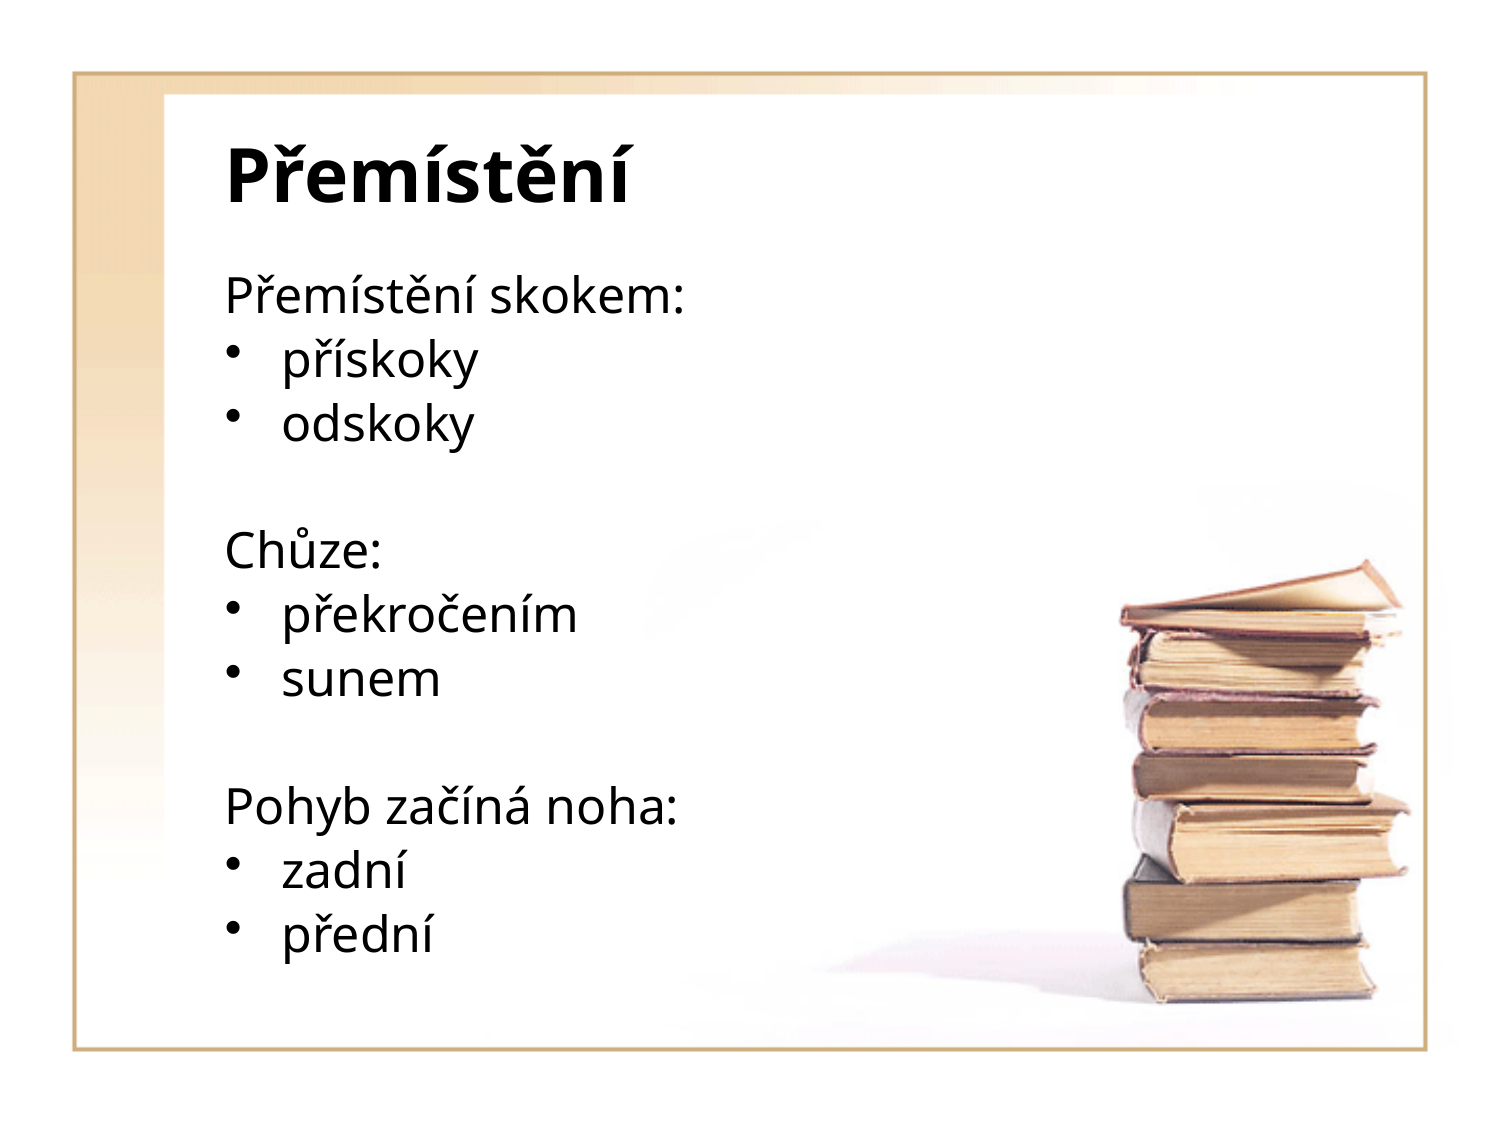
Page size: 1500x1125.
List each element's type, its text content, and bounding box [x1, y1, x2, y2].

title Přemístění [209, 112, 1373, 233]
picture [0, 0, 1500, 1125]
list Přemístění skokem: přískoky odskoky Chůze: překročením sunem Pohyb začíná noha: zadní přední [209, 262, 1073, 1006]
